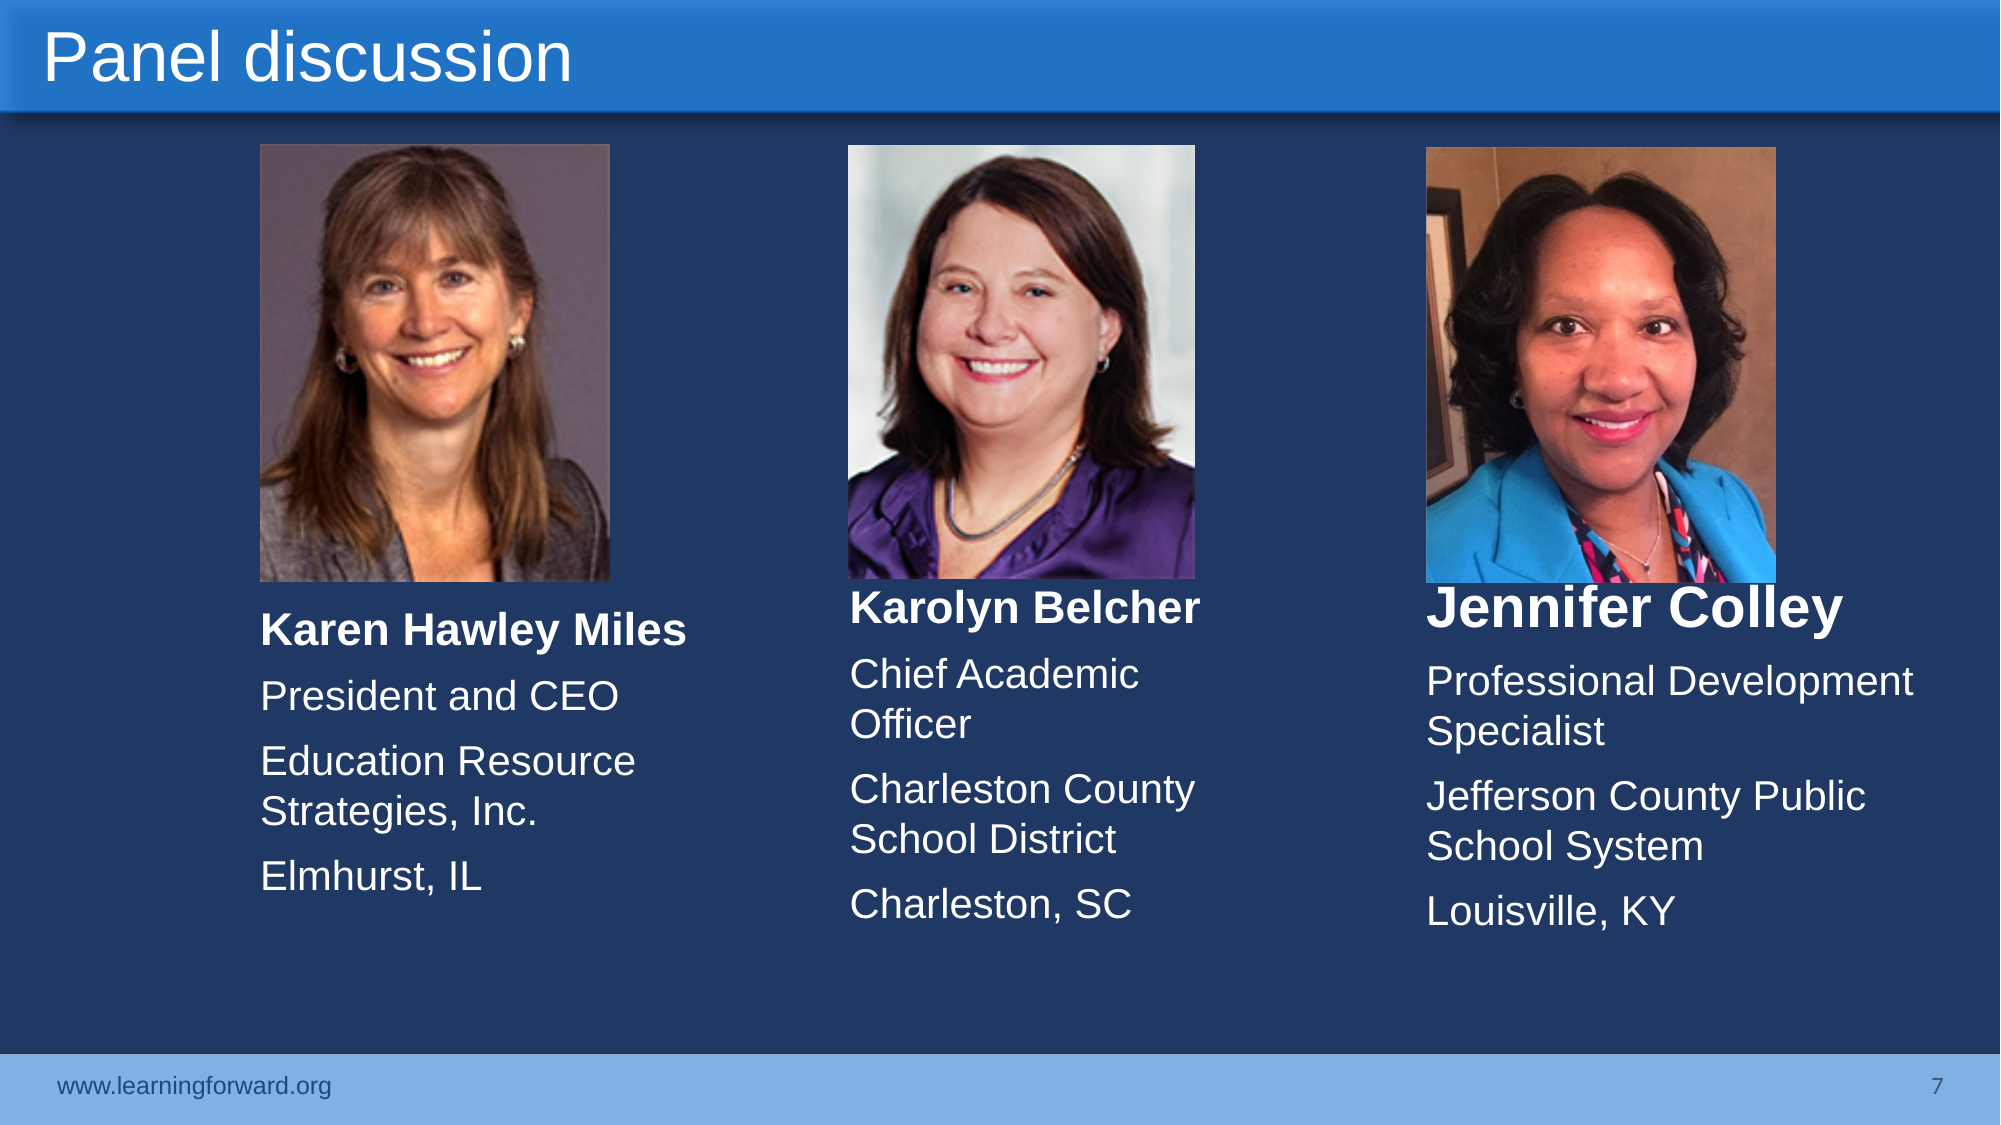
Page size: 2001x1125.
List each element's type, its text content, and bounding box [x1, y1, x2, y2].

footer www.learningforward.org [42, 1054, 549, 1115]
picture [848, 145, 1195, 579]
text_box [0, 123, 2000, 1056]
picture [1383, 148, 1819, 582]
text_box [0, 0, 2000, 114]
slide_number 7 [1621, 1054, 1959, 1115]
text_box Karen Hawley Miles President and CEO Education Resource Strategies, Inc. Elmhurst, IL [260, 599, 694, 1041]
picture [260, 144, 610, 583]
text_box Panel discussion [27, 3, 1970, 121]
text_box Karolyn Belcher Chief Academic Officer Charleston County School District Charleston, SC [849, 577, 1271, 1034]
text_box Jennifer Colley Professional Development Specialist Jefferson County Public School System Louisville, KY [1426, 569, 1959, 1022]
